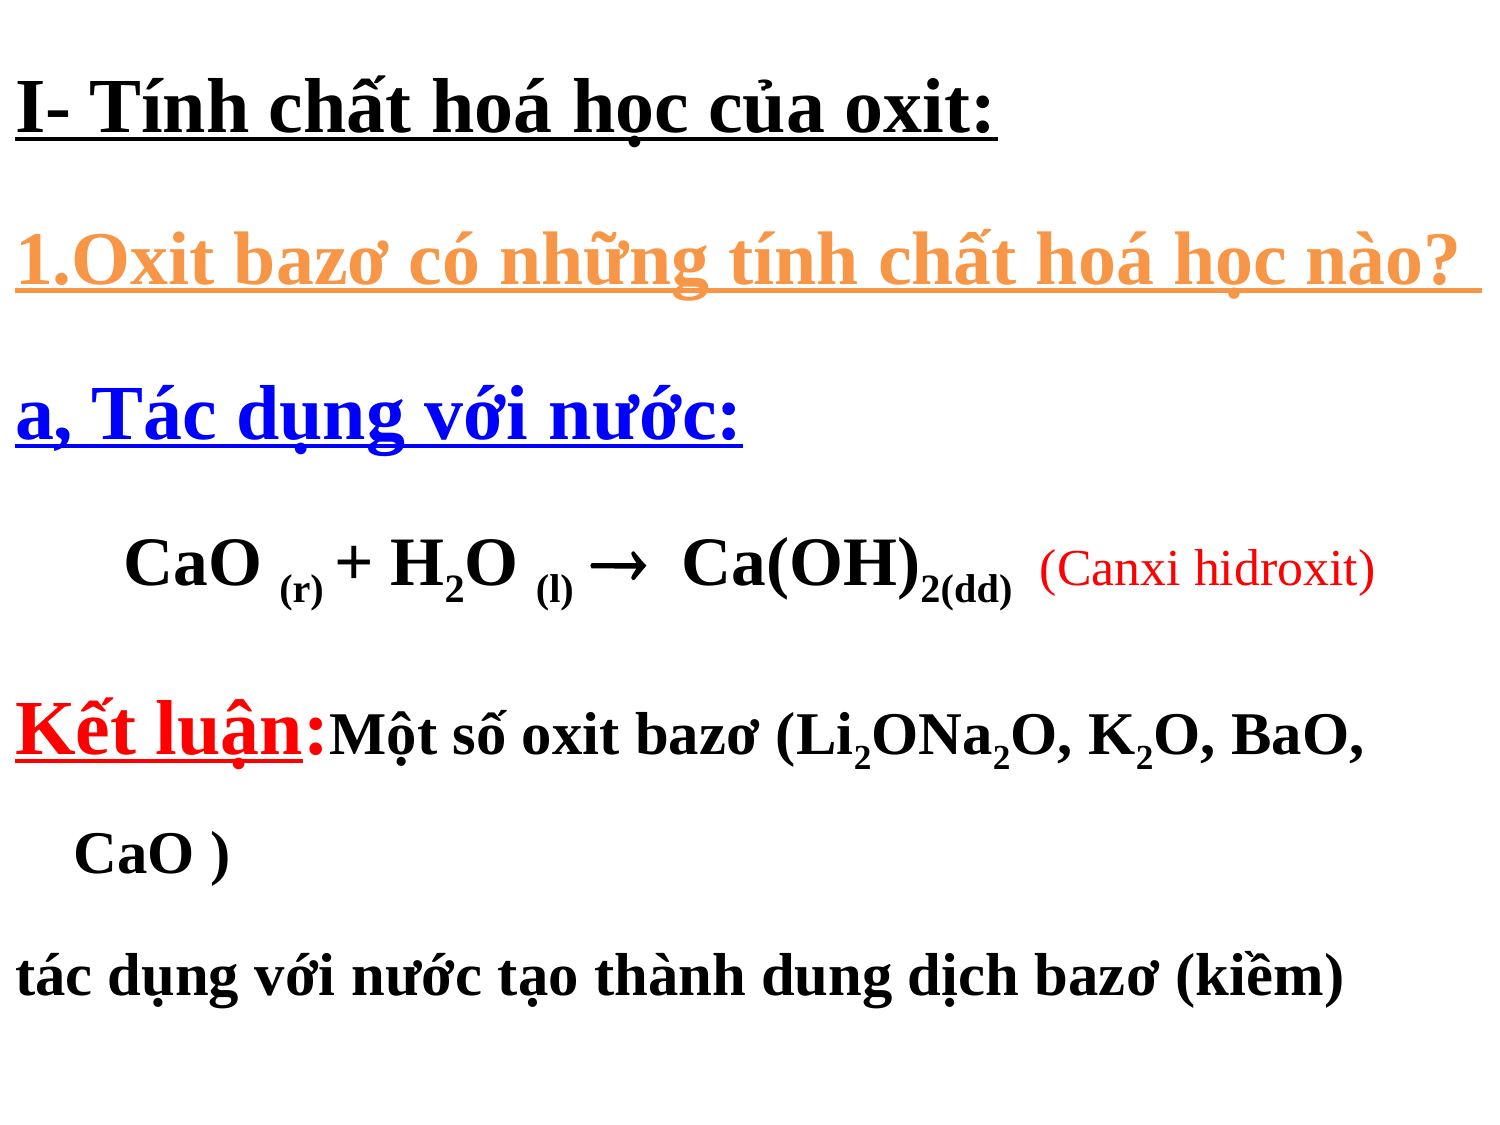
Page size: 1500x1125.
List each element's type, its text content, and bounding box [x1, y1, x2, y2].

list I- Tính chất hoá học của oxit: 1.Oxit bazơ có những tính chất hoá học nào? a, Tác dụng với nước: CaO (r) + H2O (l)  Ca(OH)2(dd) (Canxi hidroxit) Kết luận:Một số oxit bazơ (Li2ONa2O, K2O, BaO, CaO ) tác dụng với nước tạo thành dung dịch bazơ (kiềm) [0, 0, 1500, 1125]
